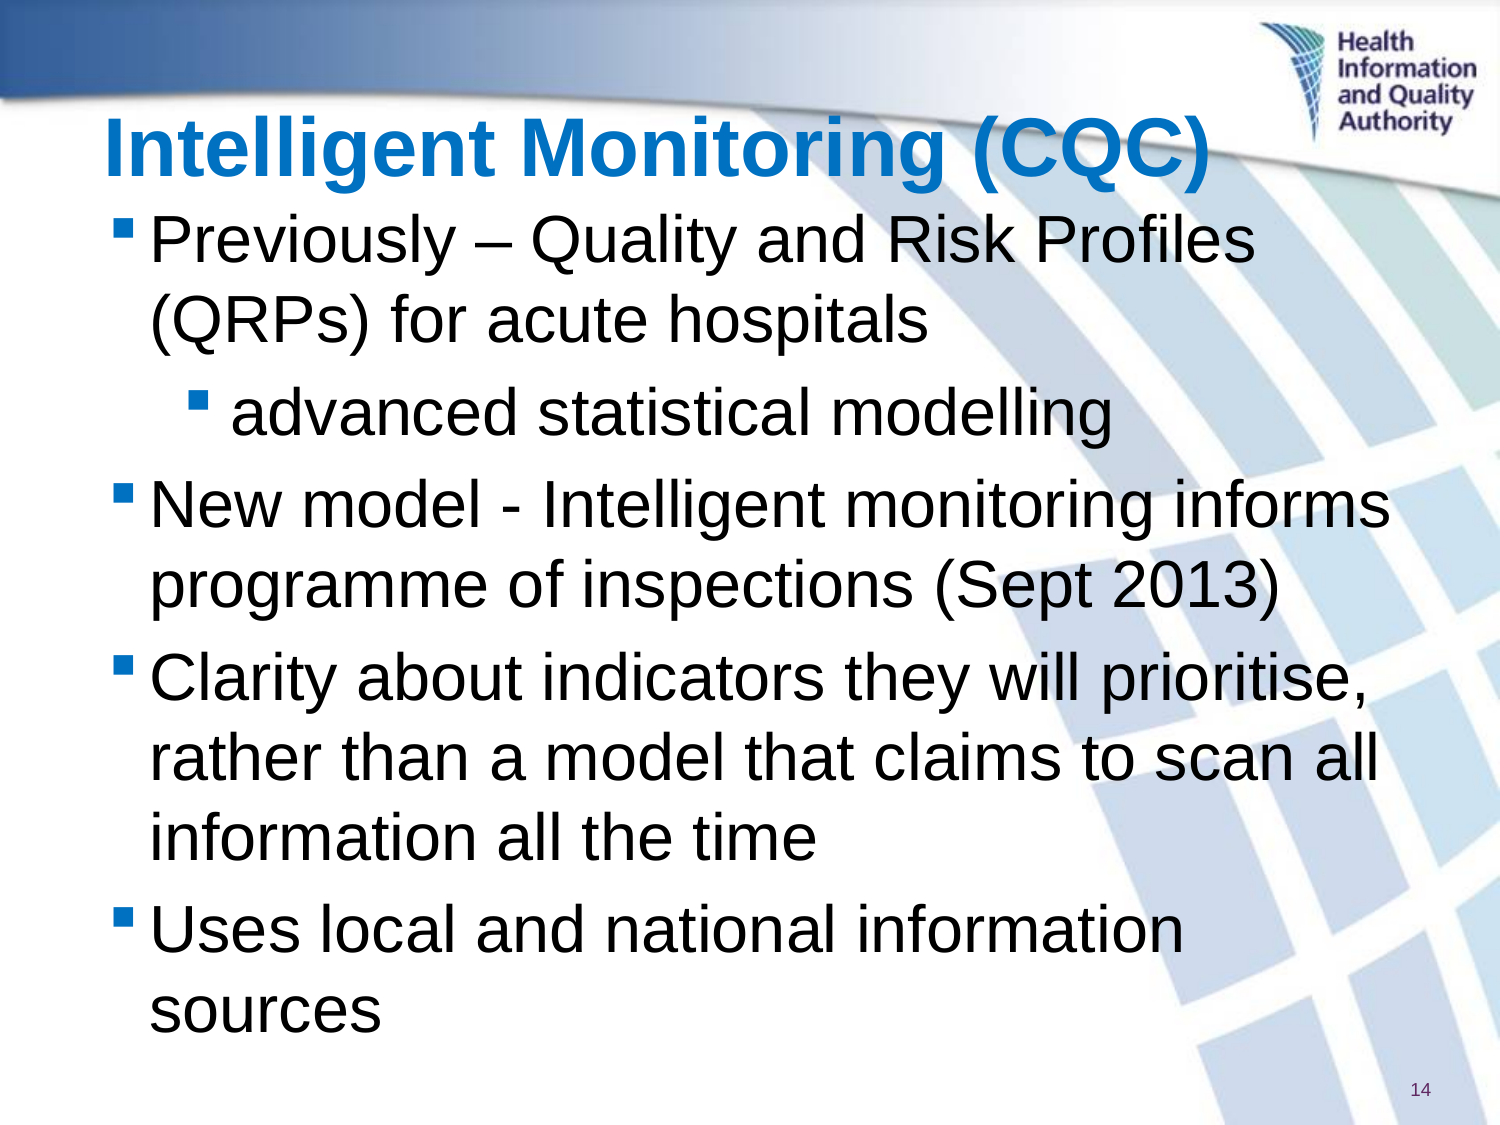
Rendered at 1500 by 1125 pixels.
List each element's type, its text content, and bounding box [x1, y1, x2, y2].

text_box Previously – Quality and Risk Profiles (QRPs) for acute hospitals advanced statistical modelling New model - Intelligent monitoring informs programme of inspections (Sept 2013) Clarity about indicators they will prioritise, rather than a model that claims to scan all information all the time Uses local and national information sources [108, 196, 1397, 584]
text_box Intelligent Monitoring (CQC) [88, 30, 1412, 279]
picture [0, 0, 1500, 1125]
text_box 14 [1118, 1024, 1432, 1100]
